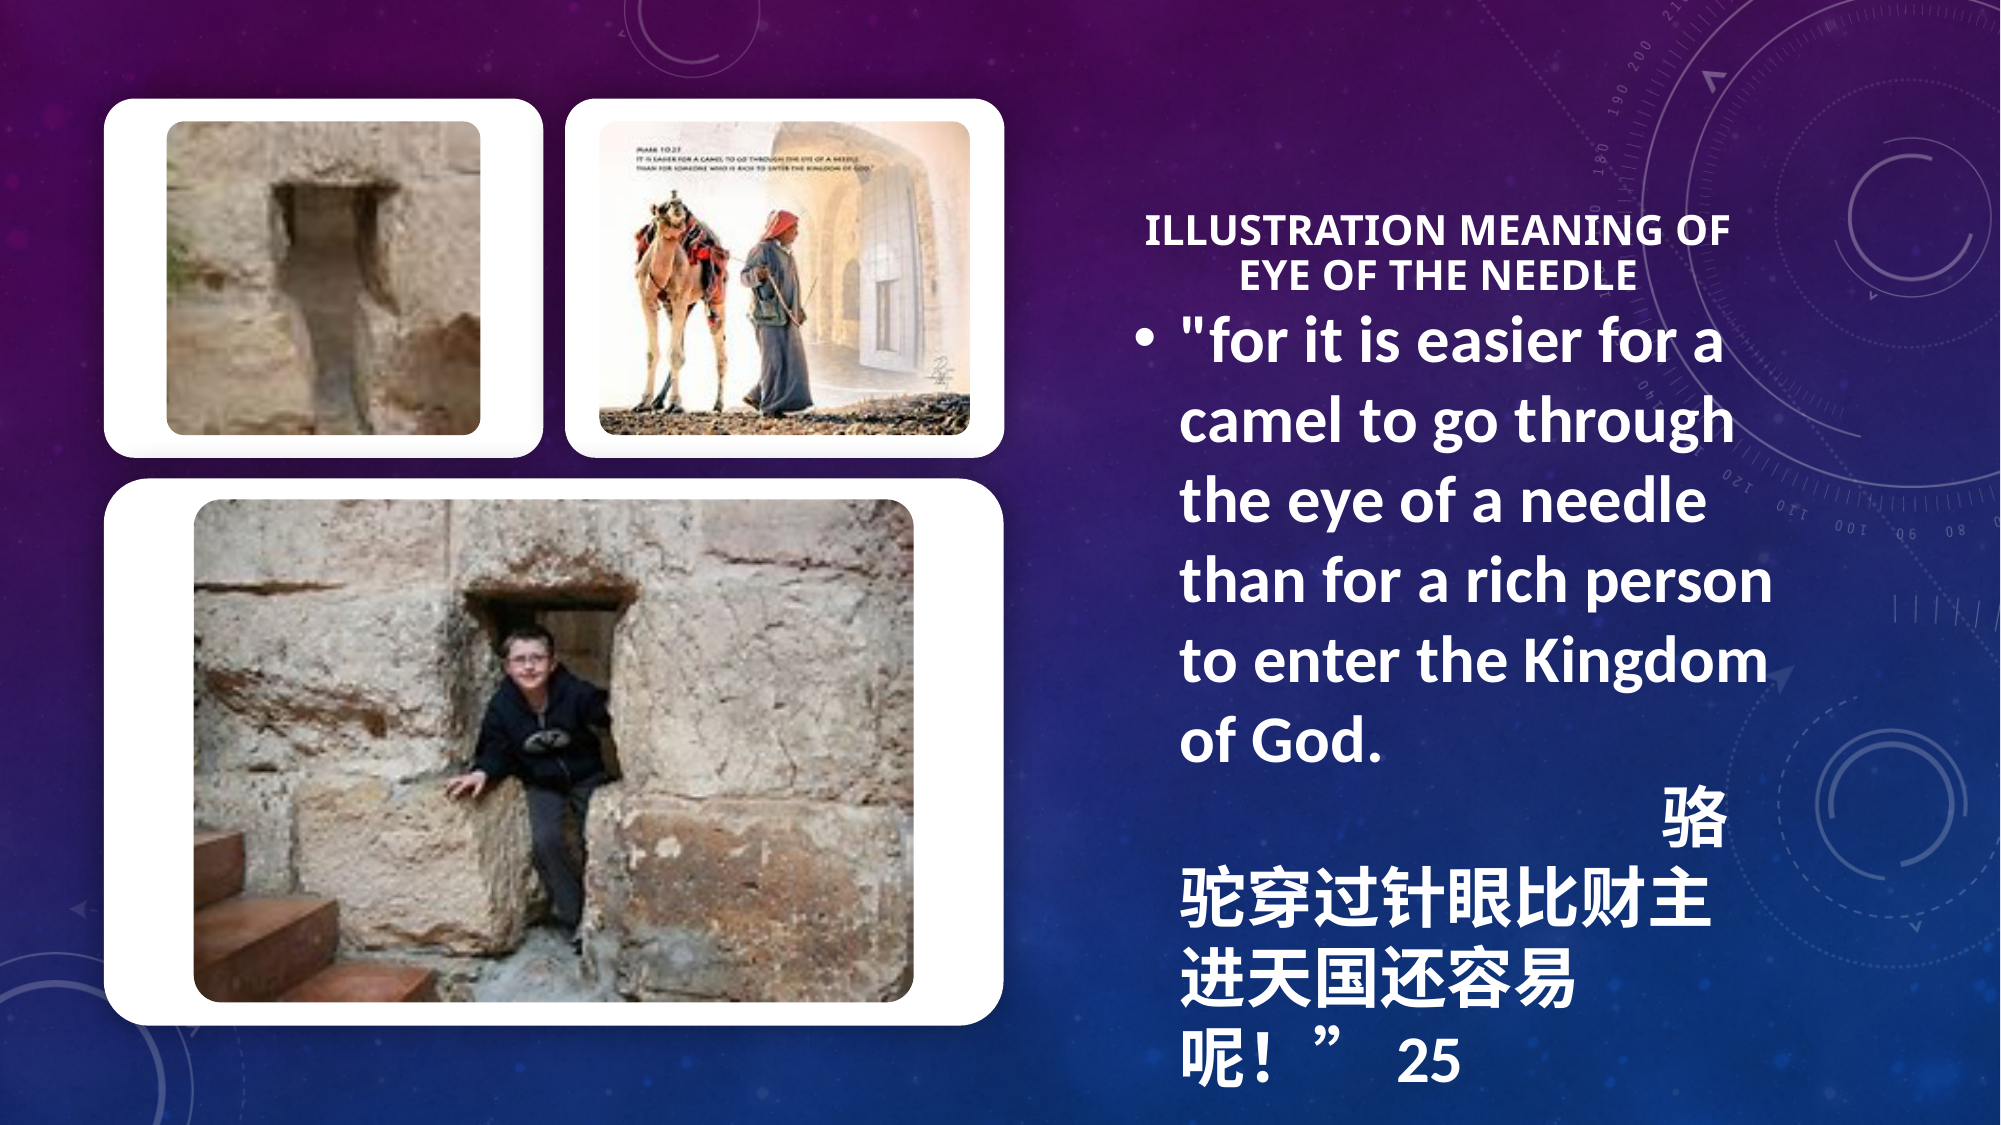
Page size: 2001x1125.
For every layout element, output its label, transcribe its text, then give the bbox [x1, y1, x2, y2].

text_box [567, 101, 1002, 456]
title Illustration Meaning of Eye of the Needle [1101, 169, 1775, 339]
text_box [106, 101, 541, 456]
picture [0, 0, 2001, 1125]
list "for it is easier for a camel to go through the eye of a needle than for a rich person to enter the Kingdom of God. 骆驼穿过针眼比财主进天国还容易呢！”25 [1118, 548, 1791, 1125]
text_box [106, 481, 1001, 1024]
